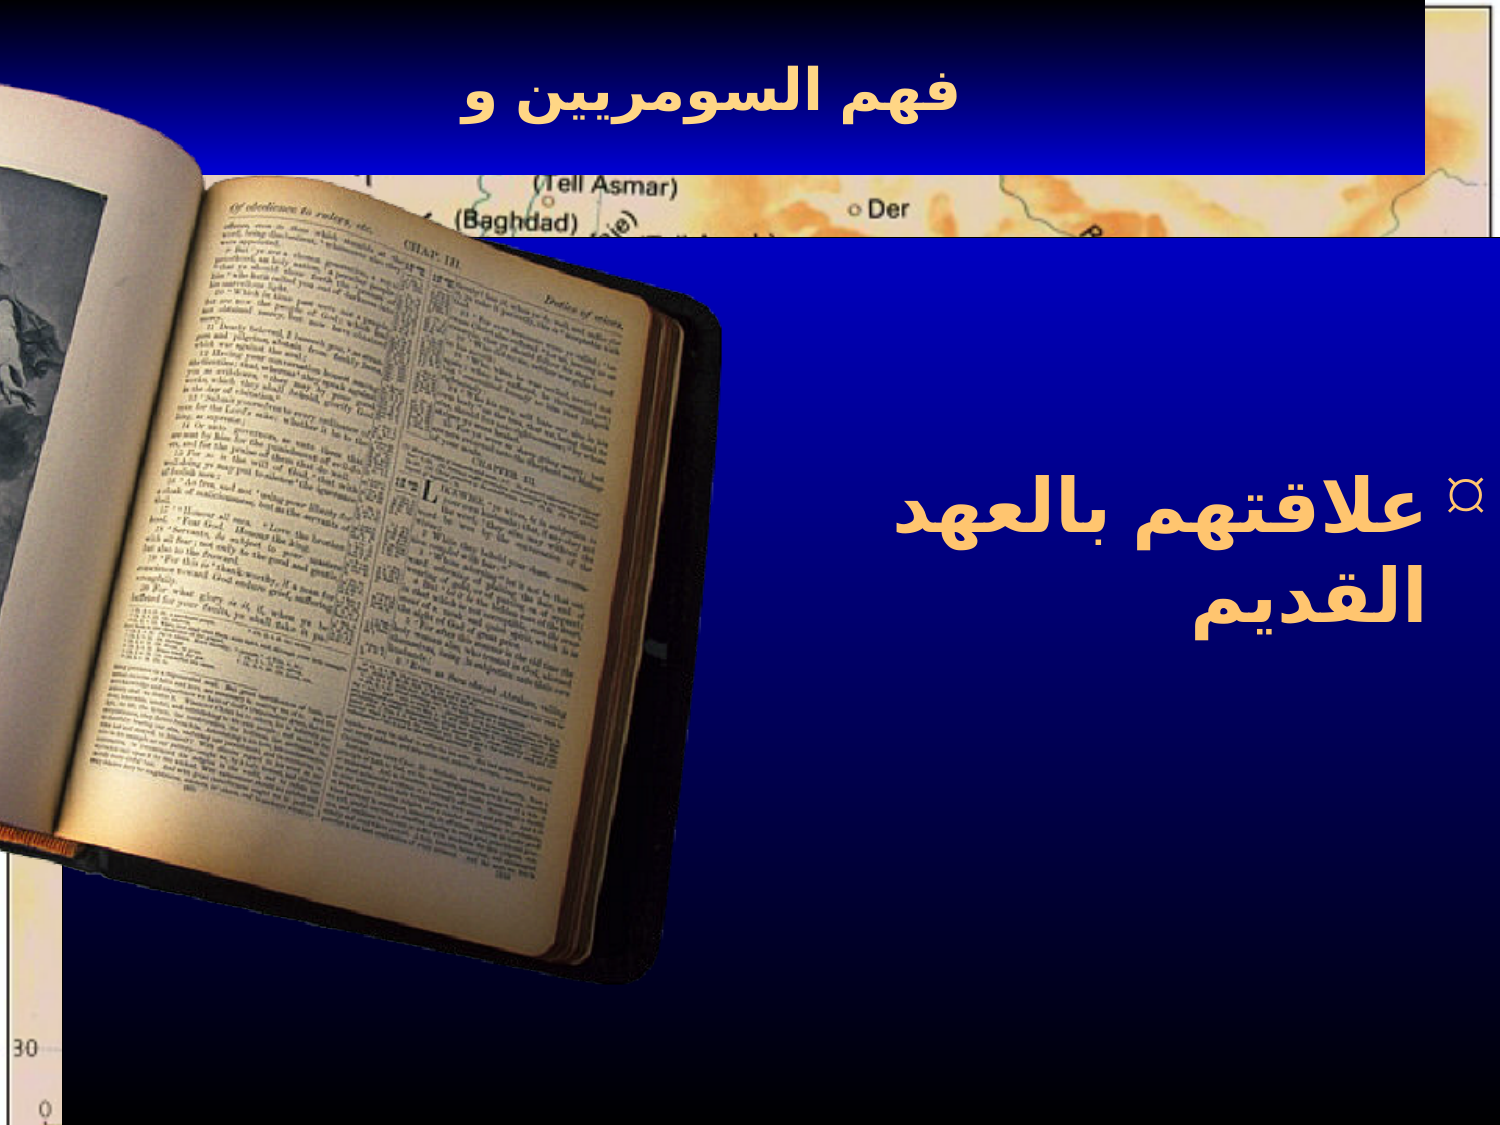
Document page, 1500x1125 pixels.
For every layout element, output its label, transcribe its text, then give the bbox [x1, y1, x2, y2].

list علاقتهم بالعهد القديم [699, 450, 1500, 1125]
title فهم السومريين و [0, 0, 1425, 175]
picture [0, 0, 1500, 1125]
